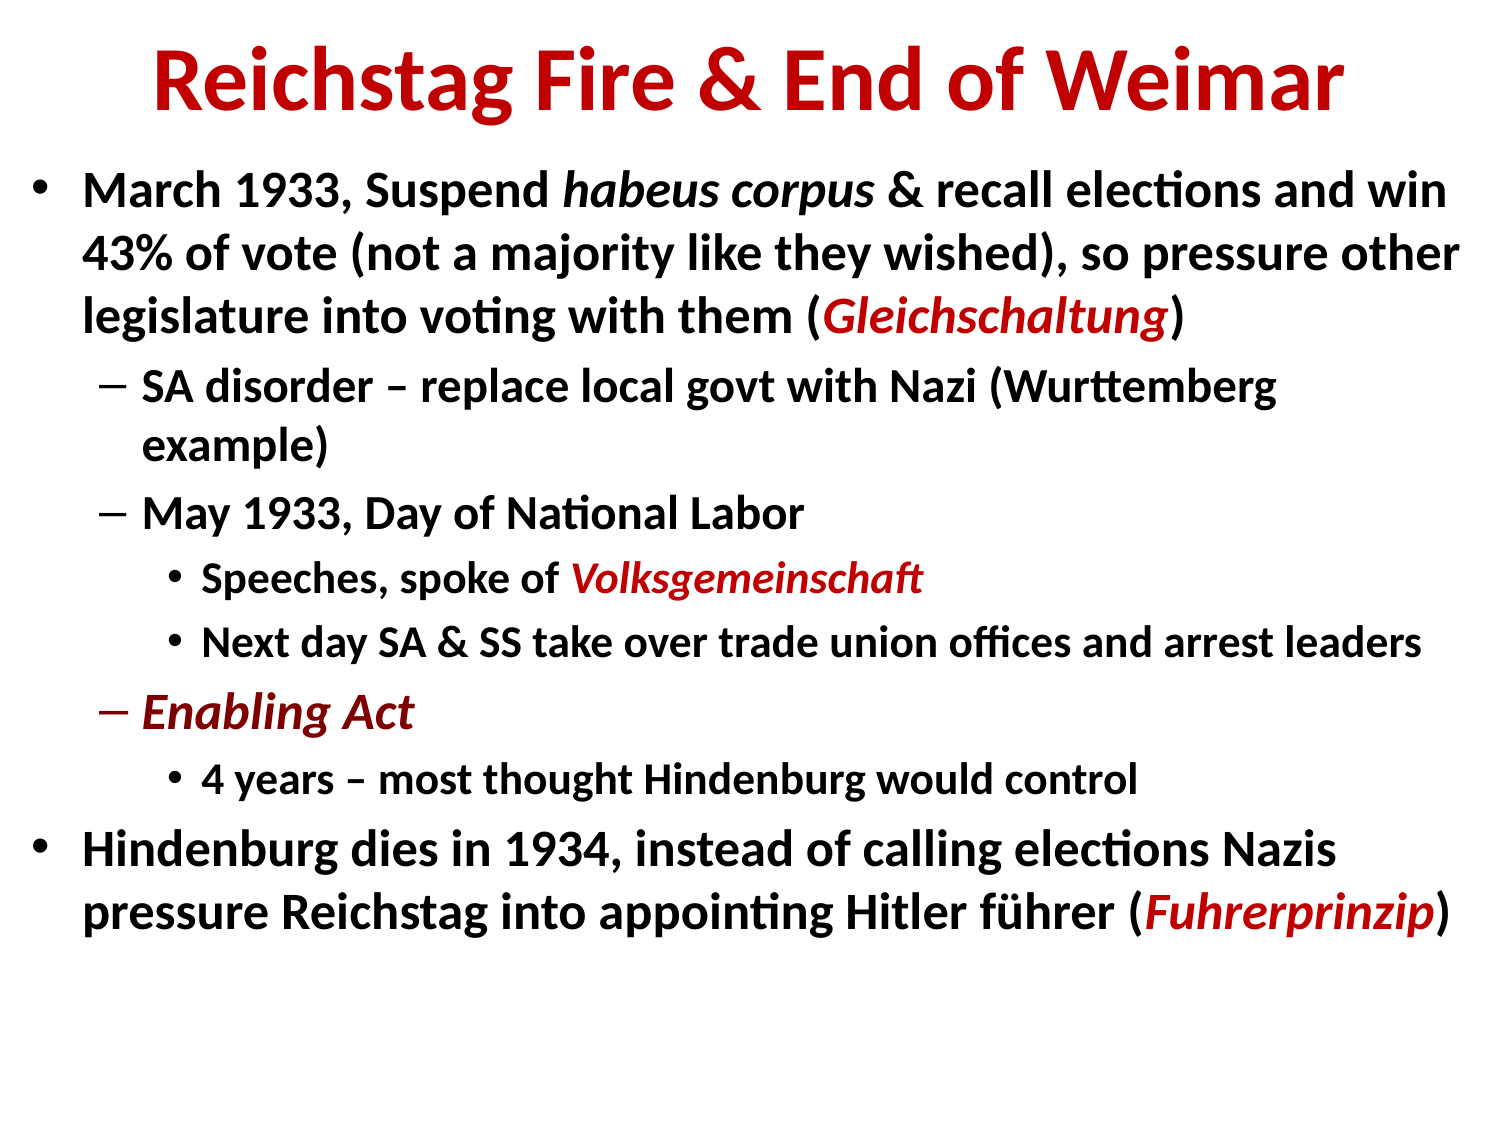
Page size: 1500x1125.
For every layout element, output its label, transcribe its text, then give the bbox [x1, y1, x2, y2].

title Reichstag Fire & End of Weimar [75, 0, 1425, 147]
list March 1933, Suspend habeus corpus & recall elections and win 43% of vote (not a majority like they wished), so pressure other legislature into voting with them (Gleichschaltung) SA disorder – replace local govt with Nazi (Wurttemberg example) May 1933, Day of National Labor Speeches, spoke of Volksgemeinschaft Next day SA & SS take over trade union offices and arrest leaders Enabling Act 4 years – most thought Hindenburg would control Hindenburg dies in 1934, instead of calling elections Nazis pressure Reichstag into appointing Hitler führer (Fuhrerprinzip) [16, 147, 1484, 1082]
